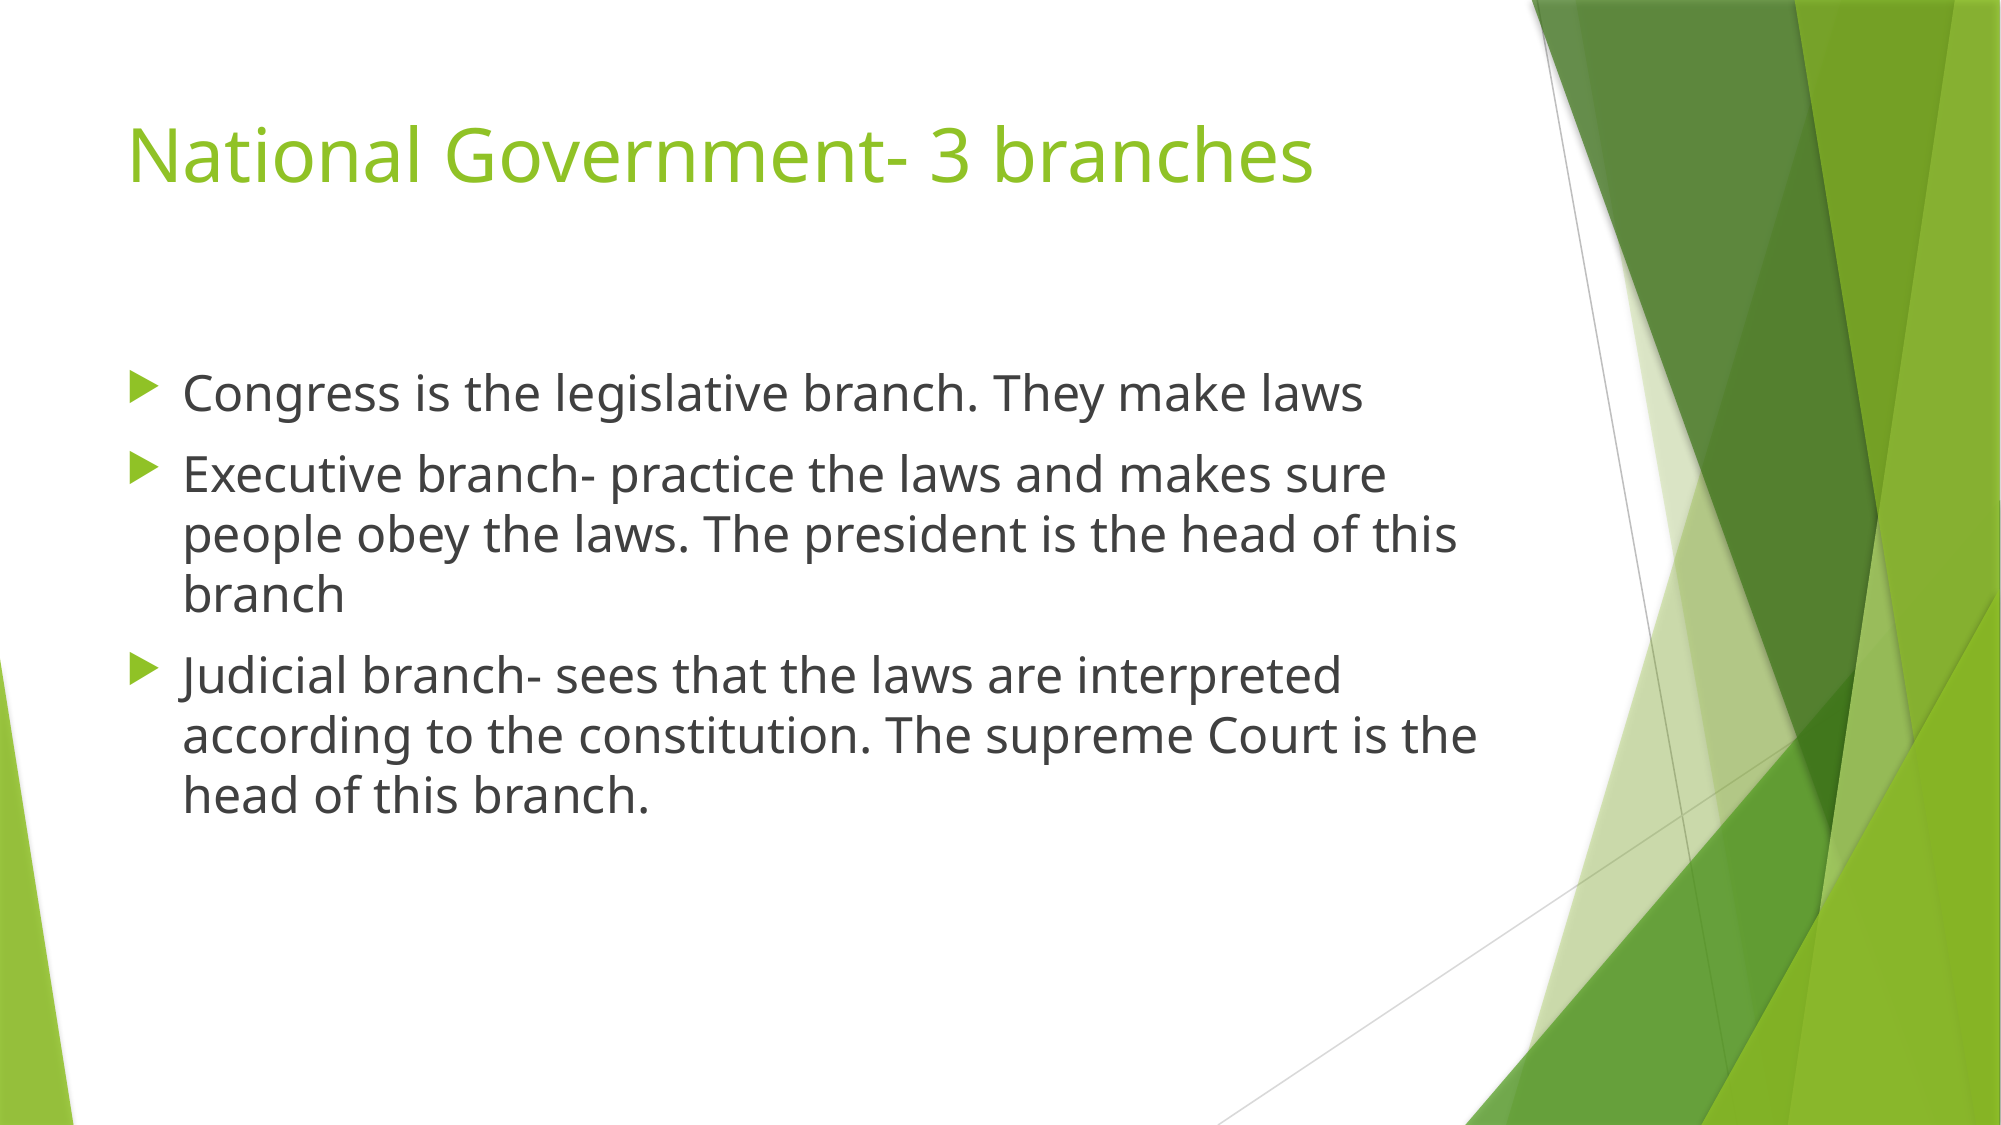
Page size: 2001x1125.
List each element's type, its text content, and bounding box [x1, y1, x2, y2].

list Congress is the legislative branch. They make laws Executive branch- practice the laws and makes sure people obey the laws. The president is the head of this branch Judicial branch- sees that the laws are interpreted according to the constitution. The supreme Court is the head of this branch. [111, 354, 1522, 992]
title National Government- 3 branches [111, 99, 1522, 317]
